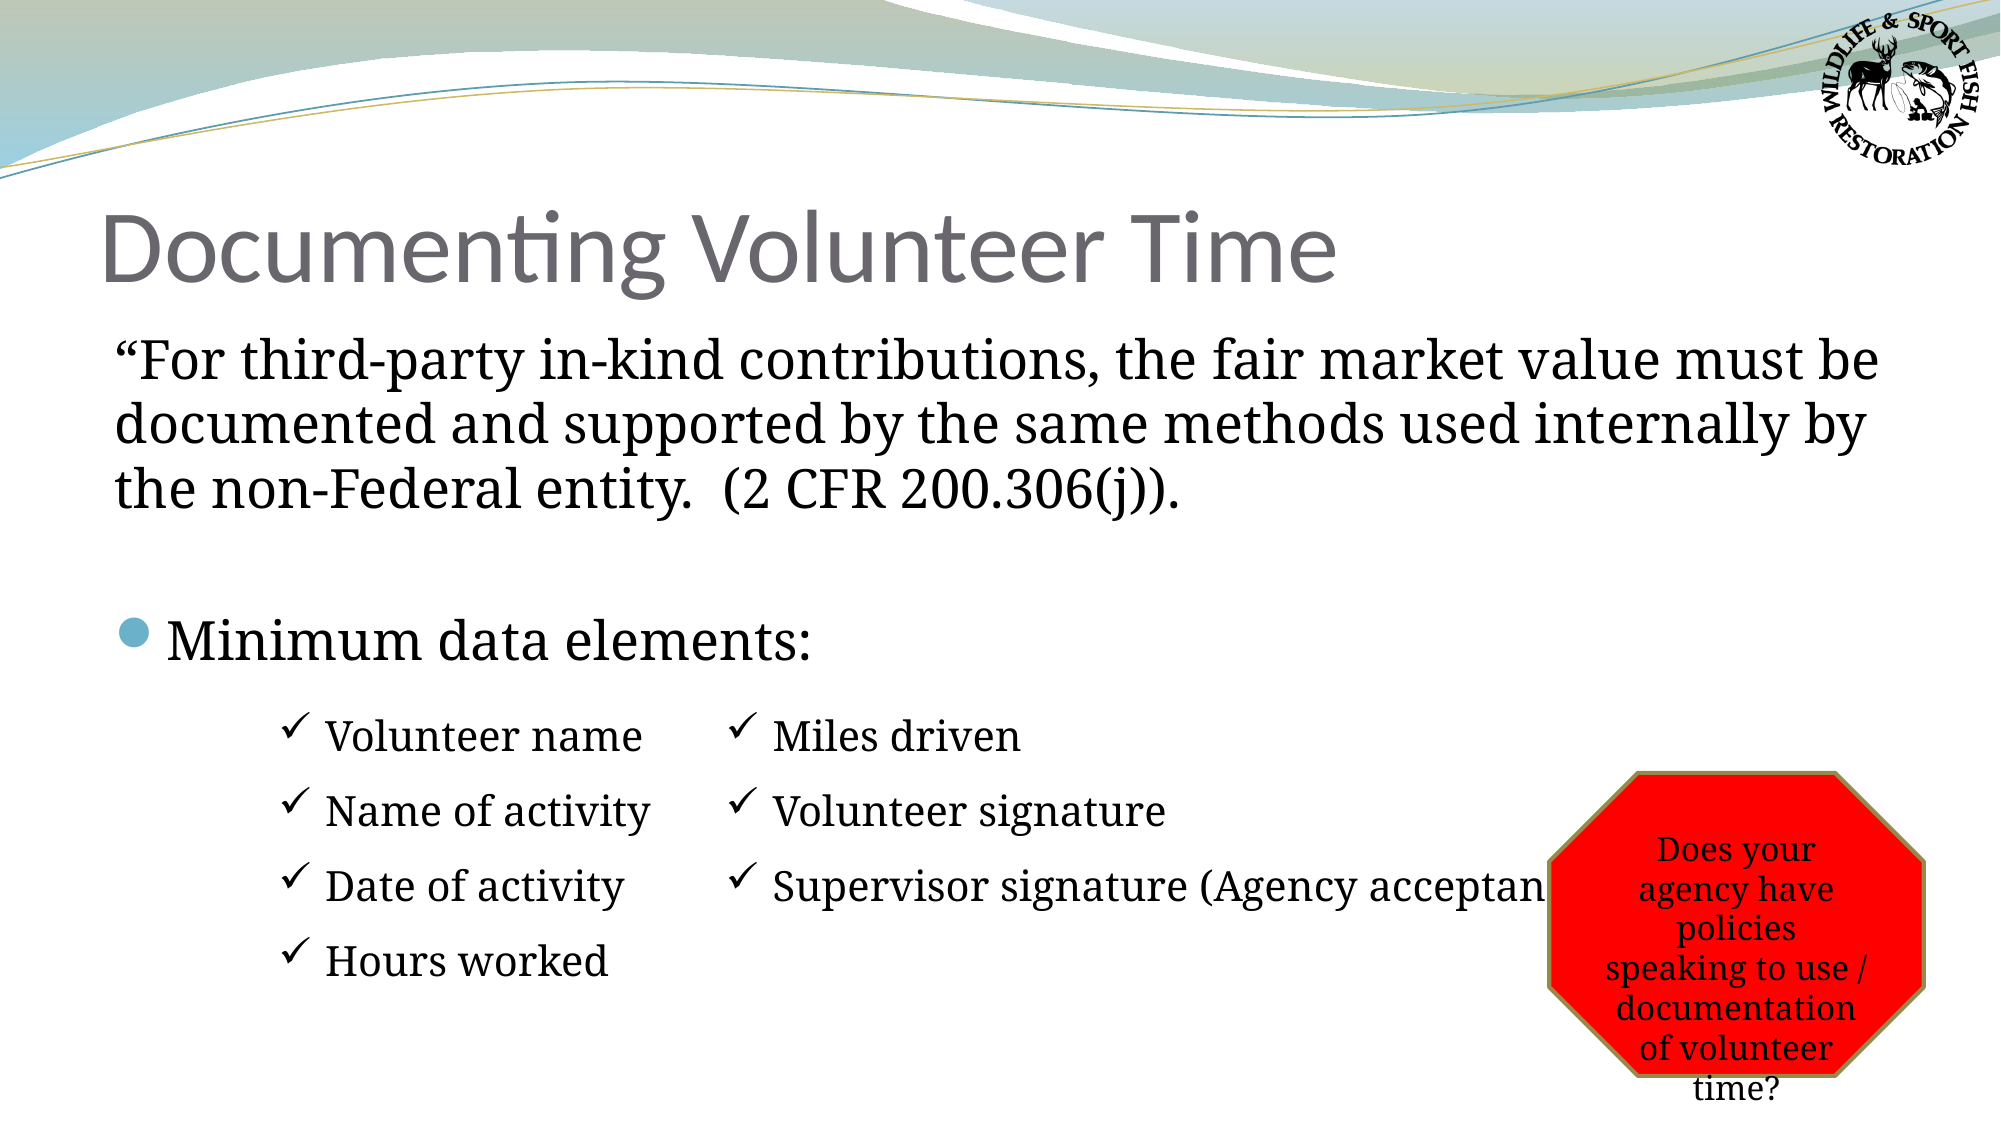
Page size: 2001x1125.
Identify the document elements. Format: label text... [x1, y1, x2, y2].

text_box Volunteer name Name of activity Date of activity Hours worked [263, 677, 676, 993]
picture [1821, 12, 1979, 166]
text_box Does your agency have policies speaking to use / documentation of volunteer time? [1590, 820, 1883, 1115]
list “For third-party in-kind contributions, the fair market value must be documented and supported by the same methods used internally by the non-Federal entity. (2 CFR 200.306(j)). Minimum data elements: [99, 317, 1900, 1038]
title Documenting Volunteer Time [99, 115, 1900, 304]
text_box [1547, 770, 1926, 1031]
text_box Miles driven Volunteer signature Supervisor signature (Agency acceptance) [710, 677, 1811, 918]
